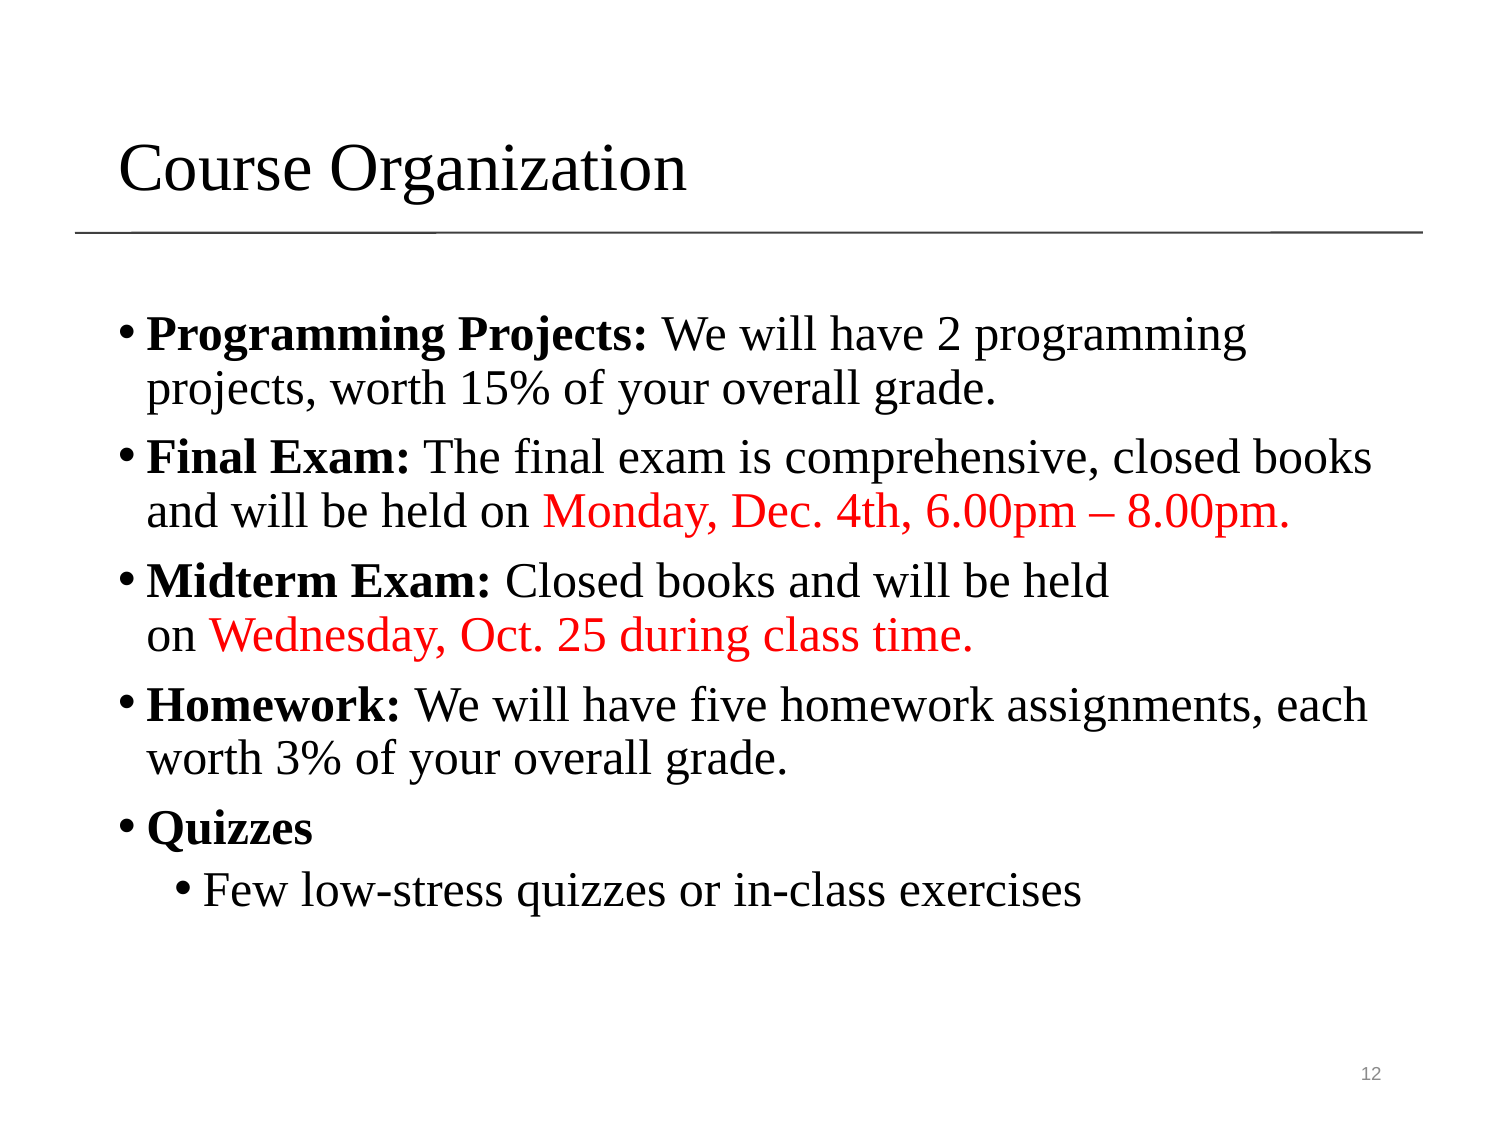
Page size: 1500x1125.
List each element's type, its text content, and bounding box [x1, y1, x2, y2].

list Programming Projects: We will have 2 programming projects, worth 15% of your overall grade. Final Exam: The final exam is comprehensive, closed books and will be held on Monday, Dec. 4th, 6.00pm – 8.00pm. Midterm Exam: Closed books and will be held on Wednesday, Oct. 25 during class time. Homework: We will have five homework assignments, each worth 3% of your overall grade. Quizzes Few low-stress quizzes or in-class exercises [103, 299, 1397, 1085]
slide_number 12 [1059, 1042, 1397, 1103]
title Course Organization [103, 59, 1397, 278]
